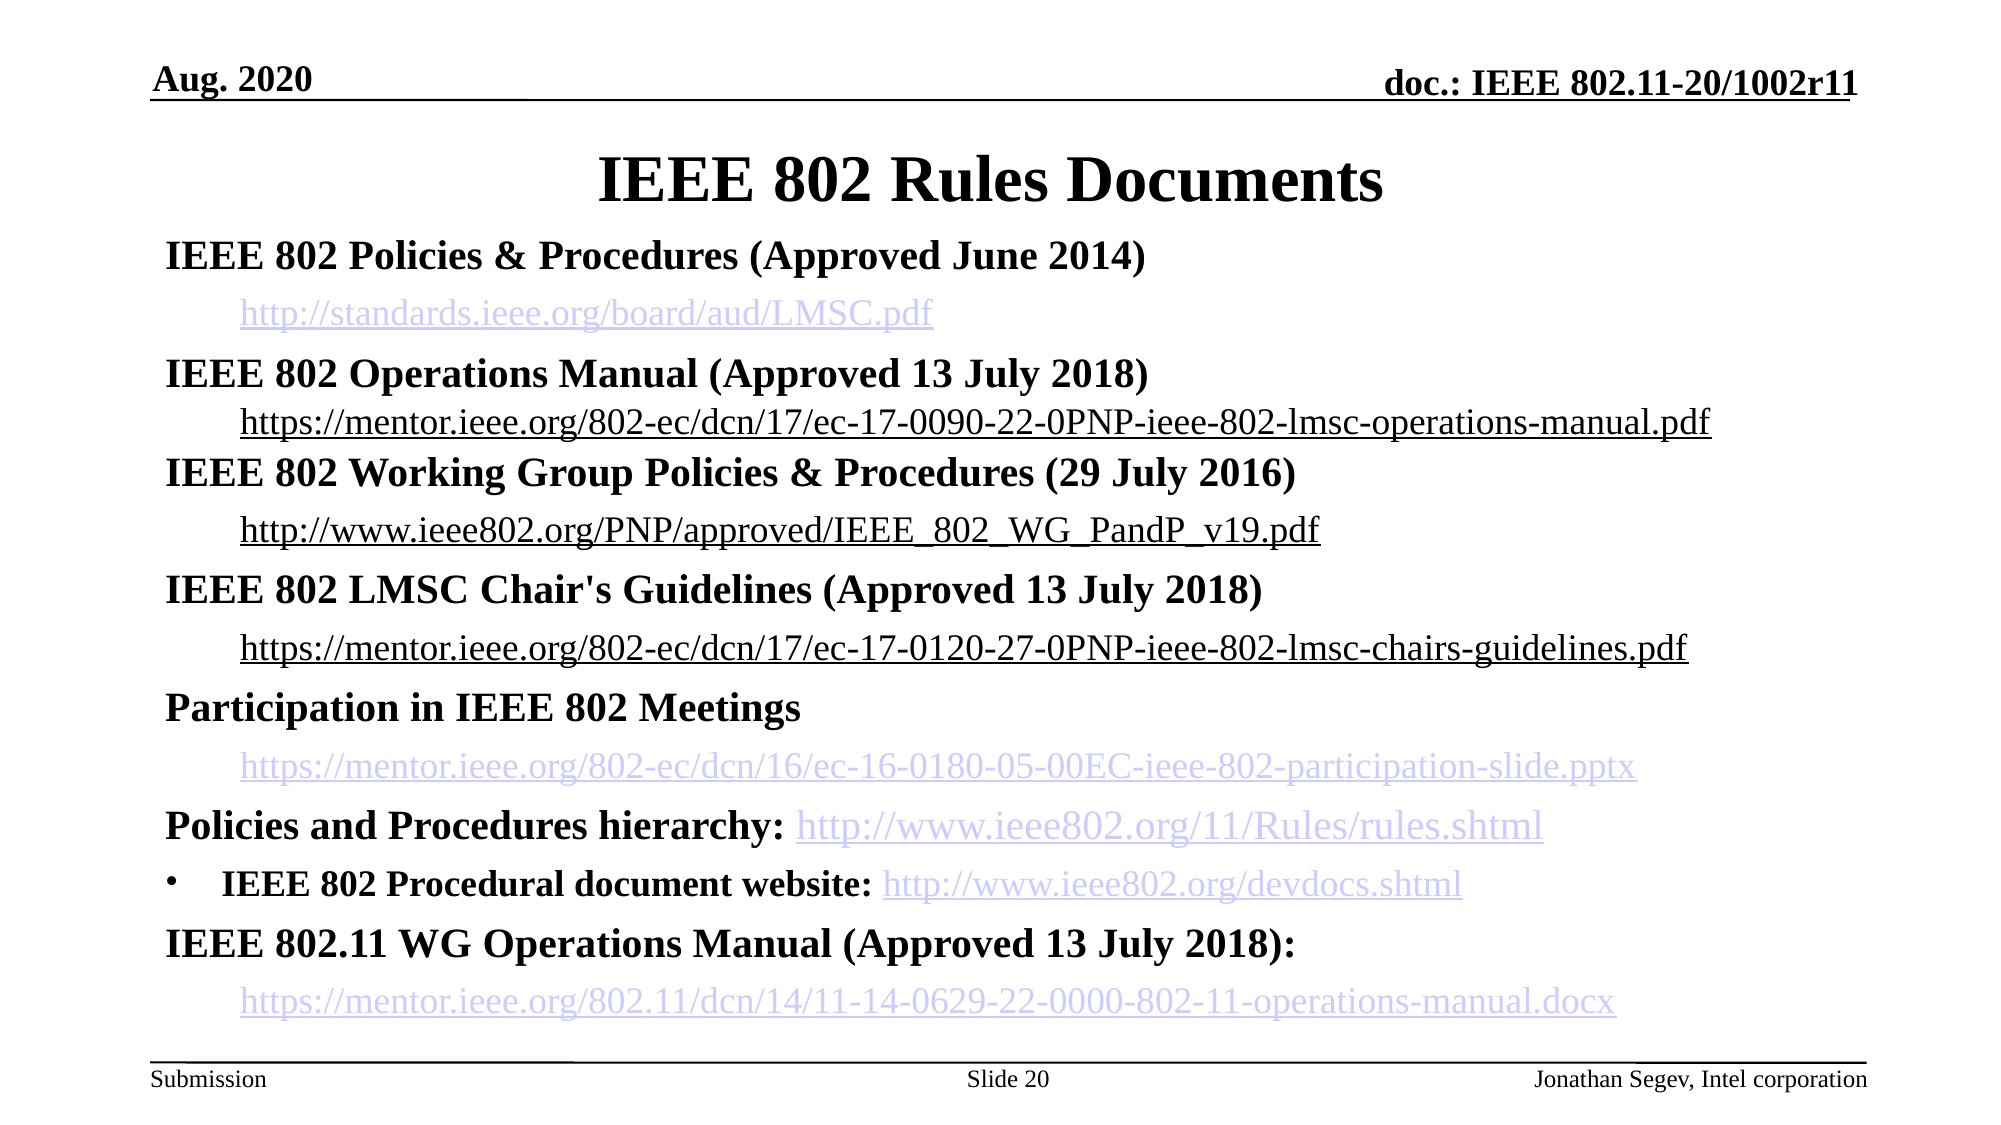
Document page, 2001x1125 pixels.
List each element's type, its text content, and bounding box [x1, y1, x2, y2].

footer Jonathan Segev, Intel corporation [1171, 1061, 1869, 1093]
slide_number Slide 20 [950, 1061, 1067, 1123]
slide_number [152, 54, 563, 100]
title IEEE 802 Rules Documents [149, 112, 1850, 219]
list IEEE 802 Policies & Procedures (Approved June 2014) http://standards.ieee.org/board/aud/LMSC.pdf IEEE 802 Operations Manual (Approved 13 July 2018) https://mentor.ieee.org/802-ec/dcn/17/ec-17-0090-22-0PNP-ieee-802-lmsc-operations-manual.pdf IEEE 802 Working Group Policies & Procedures (29 July 2016) http://www.ieee802.org/PNP/approved/IEEE_802_WG_PandP_v19.pdf IEEE 802 LMSC Chair's Guidelines (Approved 13 July 2018) https://mentor.ieee.org/802-ec/dcn/17/ec-17-0120-27-0PNP-ieee-802-lmsc-chairs-guidelines.pdf Participation in IEEE 802 Meetings https://mentor.ieee.org/802-ec/dcn/16/ec-16-0180-05-00EC-ieee-802-participation-slide.pptx Policies and Procedures hierarchy: http://www.ieee802.org/11/Rules/rules.shtml IEEE 802 Procedural document website: http://www.ieee802.org/devdocs.shtml IEEE 802.11 WG Operations Manual (Approved 13 July 2018): https://mentor.ieee.org/802.11/dcn/14/11-14-0629-22-0000-802-11-operations-manual.docx [149, 219, 1850, 1003]
